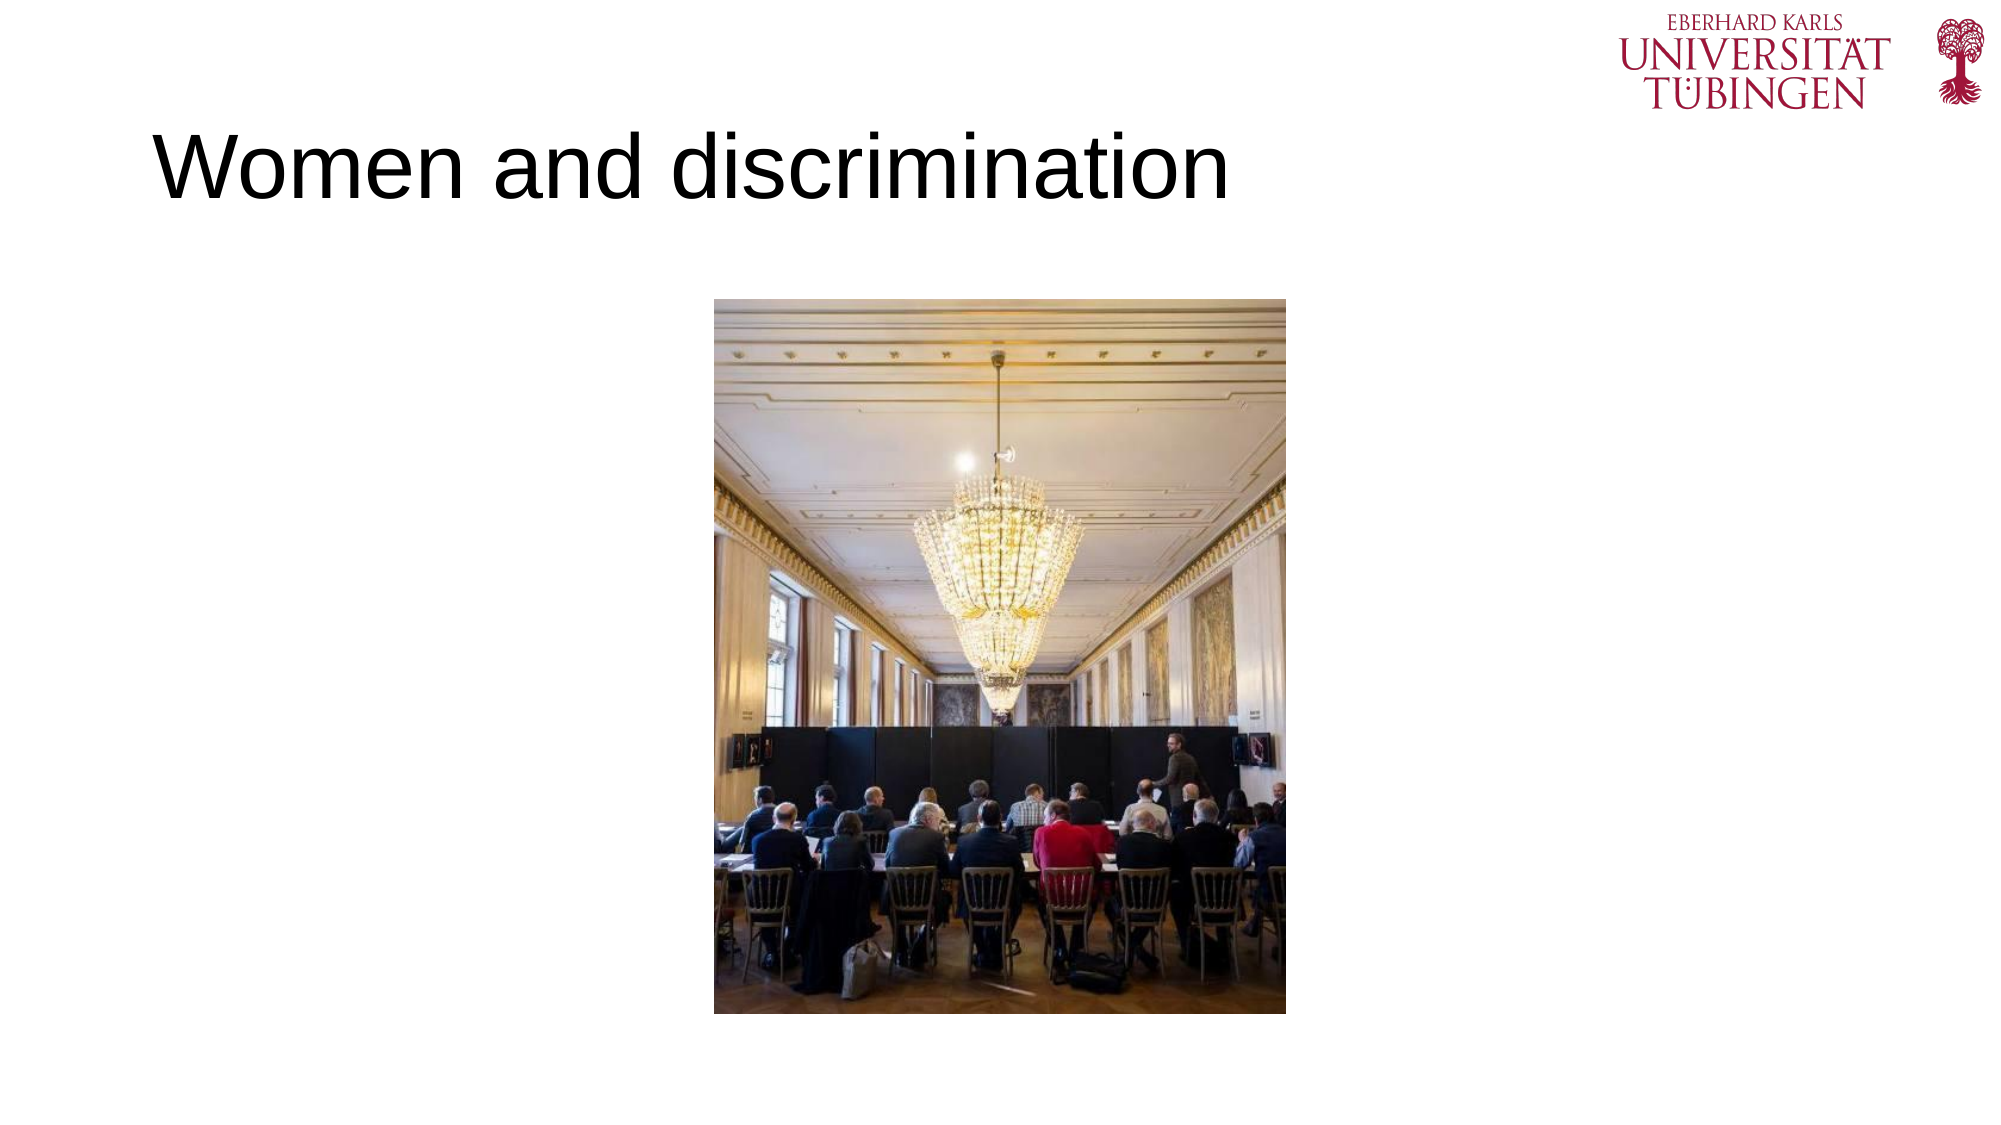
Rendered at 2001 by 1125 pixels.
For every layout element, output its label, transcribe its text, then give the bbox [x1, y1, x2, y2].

picture [1611, 0, 1989, 121]
title Women and discrimination [137, 59, 1863, 278]
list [714, 299, 1286, 1014]
